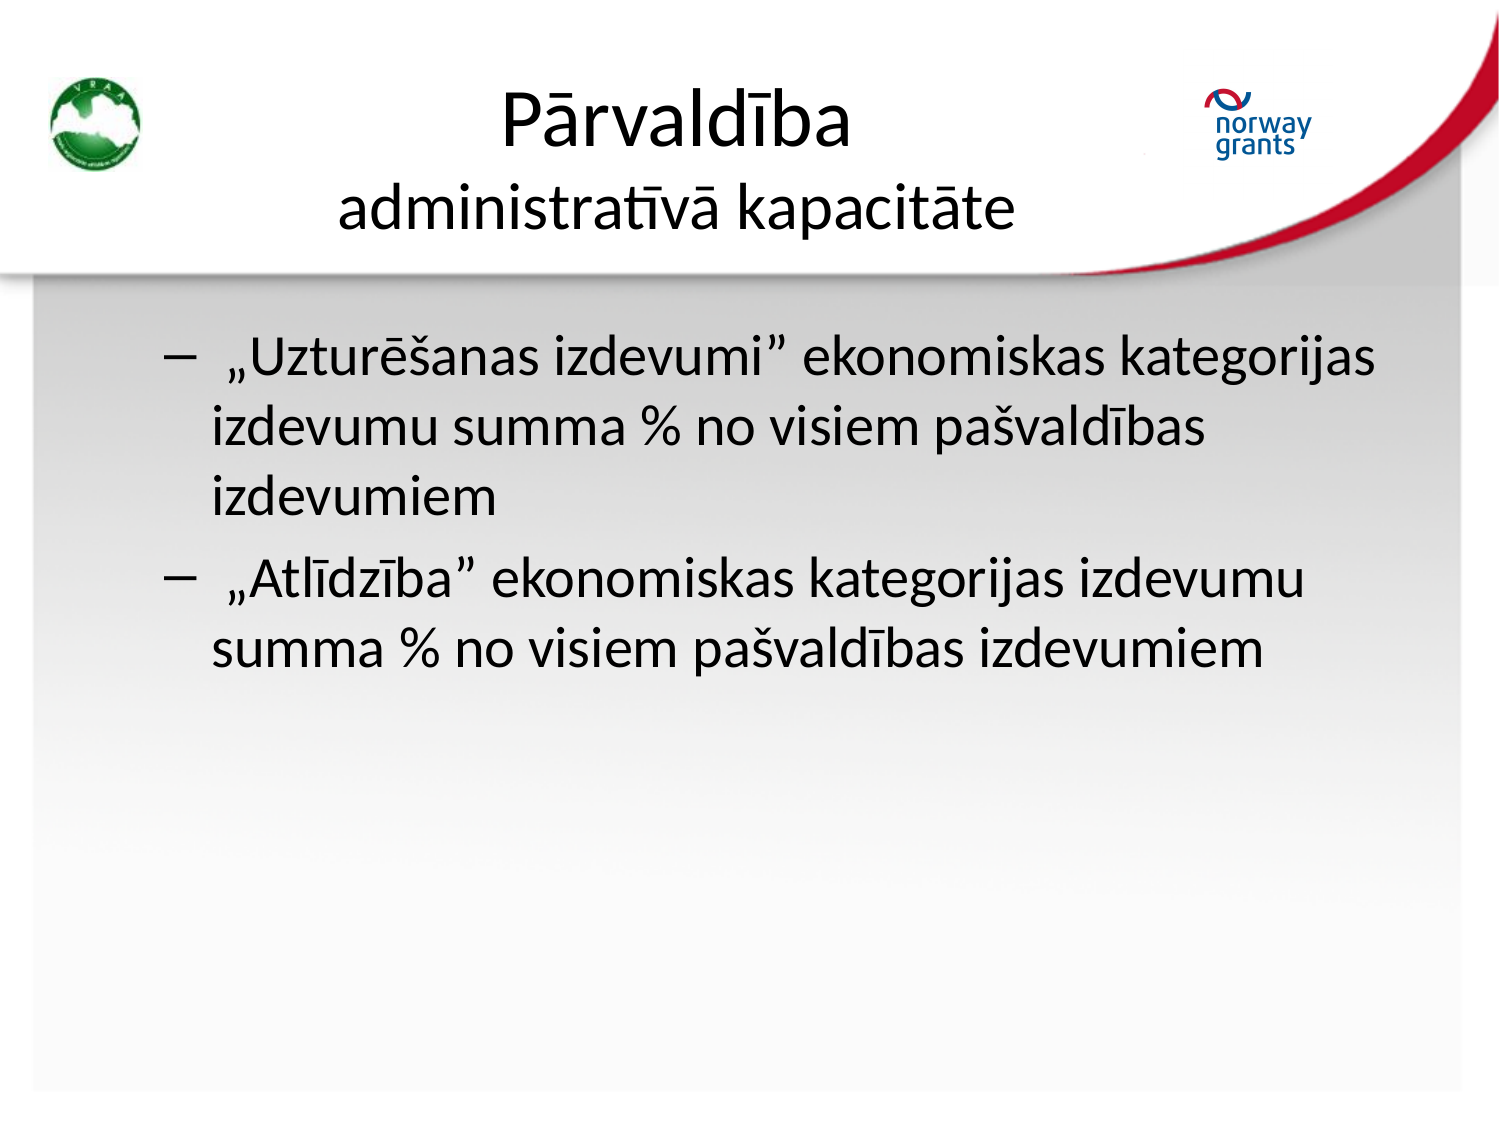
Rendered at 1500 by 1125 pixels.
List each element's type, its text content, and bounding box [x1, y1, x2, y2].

list „Uzturēšanas izdevumi” ekonomiskas kategorijas izdevumu summa % no visiem pašvaldības izdevumiem „Atlīdzība” ekonomiskas kategorijas izdevumu summa % no visiem pašvaldības izdevumiem [75, 309, 1425, 1093]
picture [0, 0, 1500, 1125]
title Pārvaldība administratīvā kapacitāte [166, 55, 1188, 184]
